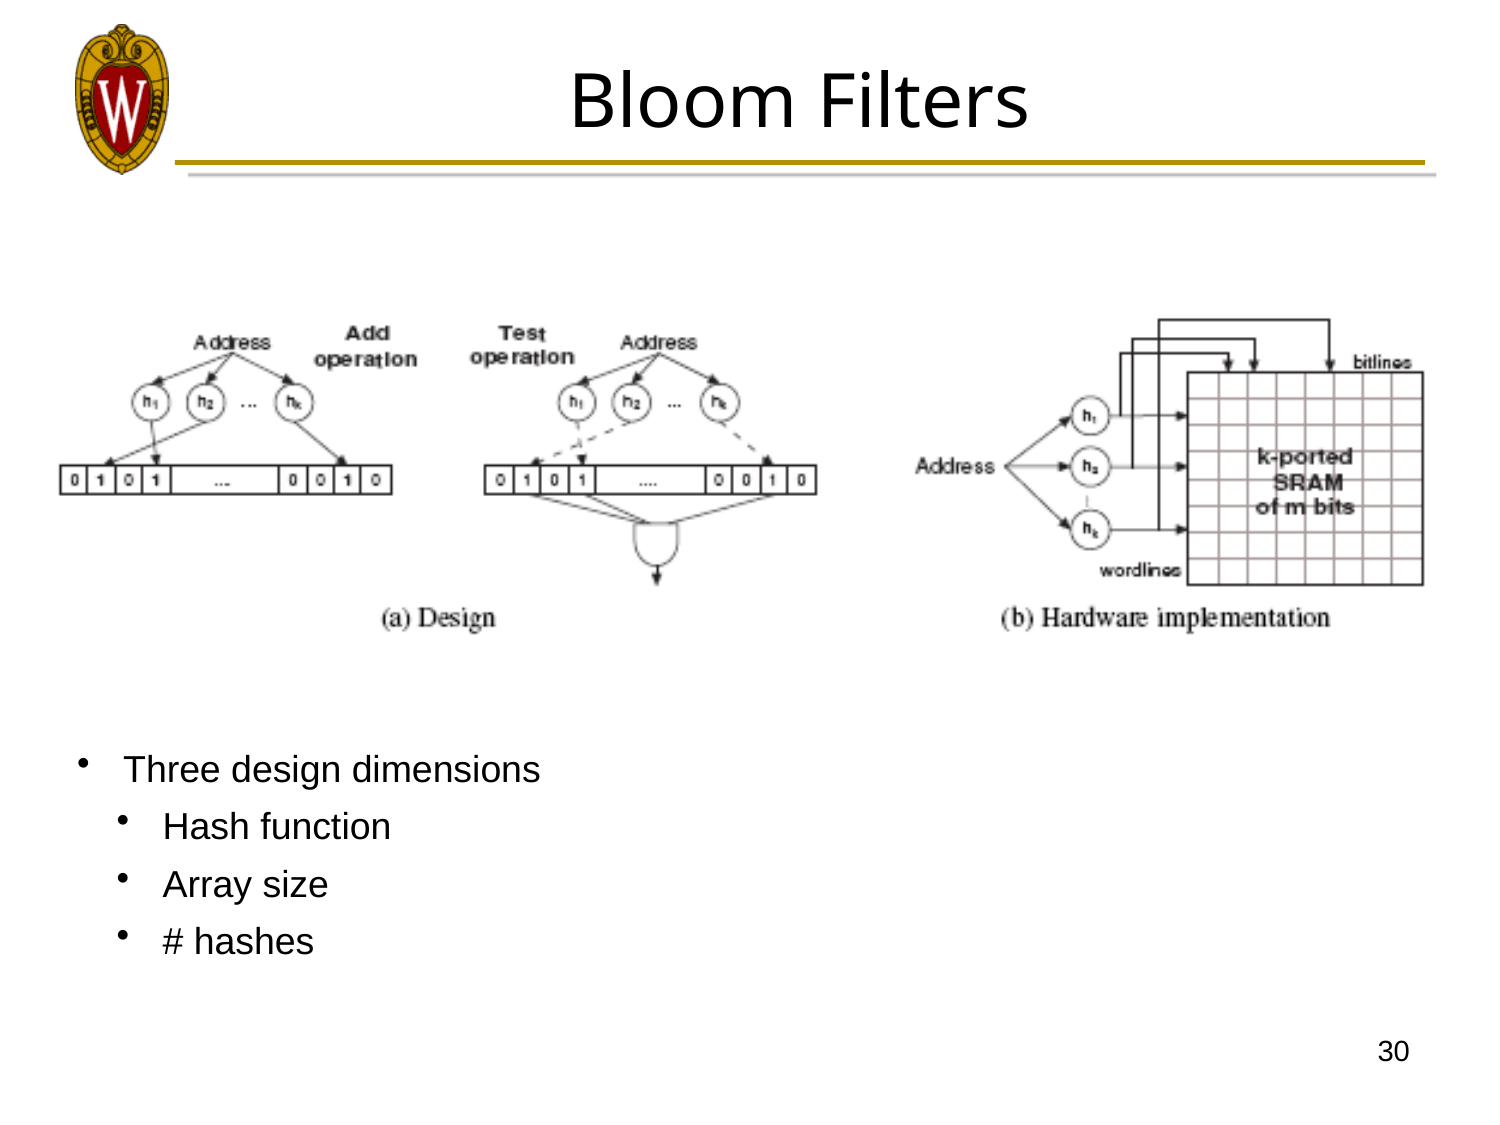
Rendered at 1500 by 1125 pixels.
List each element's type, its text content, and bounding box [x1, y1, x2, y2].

picture [75, 24, 169, 175]
picture [12, 262, 1461, 654]
title Bloom Filters [174, 44, 1426, 151]
slide_number 30 [1074, 1024, 1426, 1103]
text_box Three design dimensions Hash function Array size # hashes [62, 737, 1425, 970]
